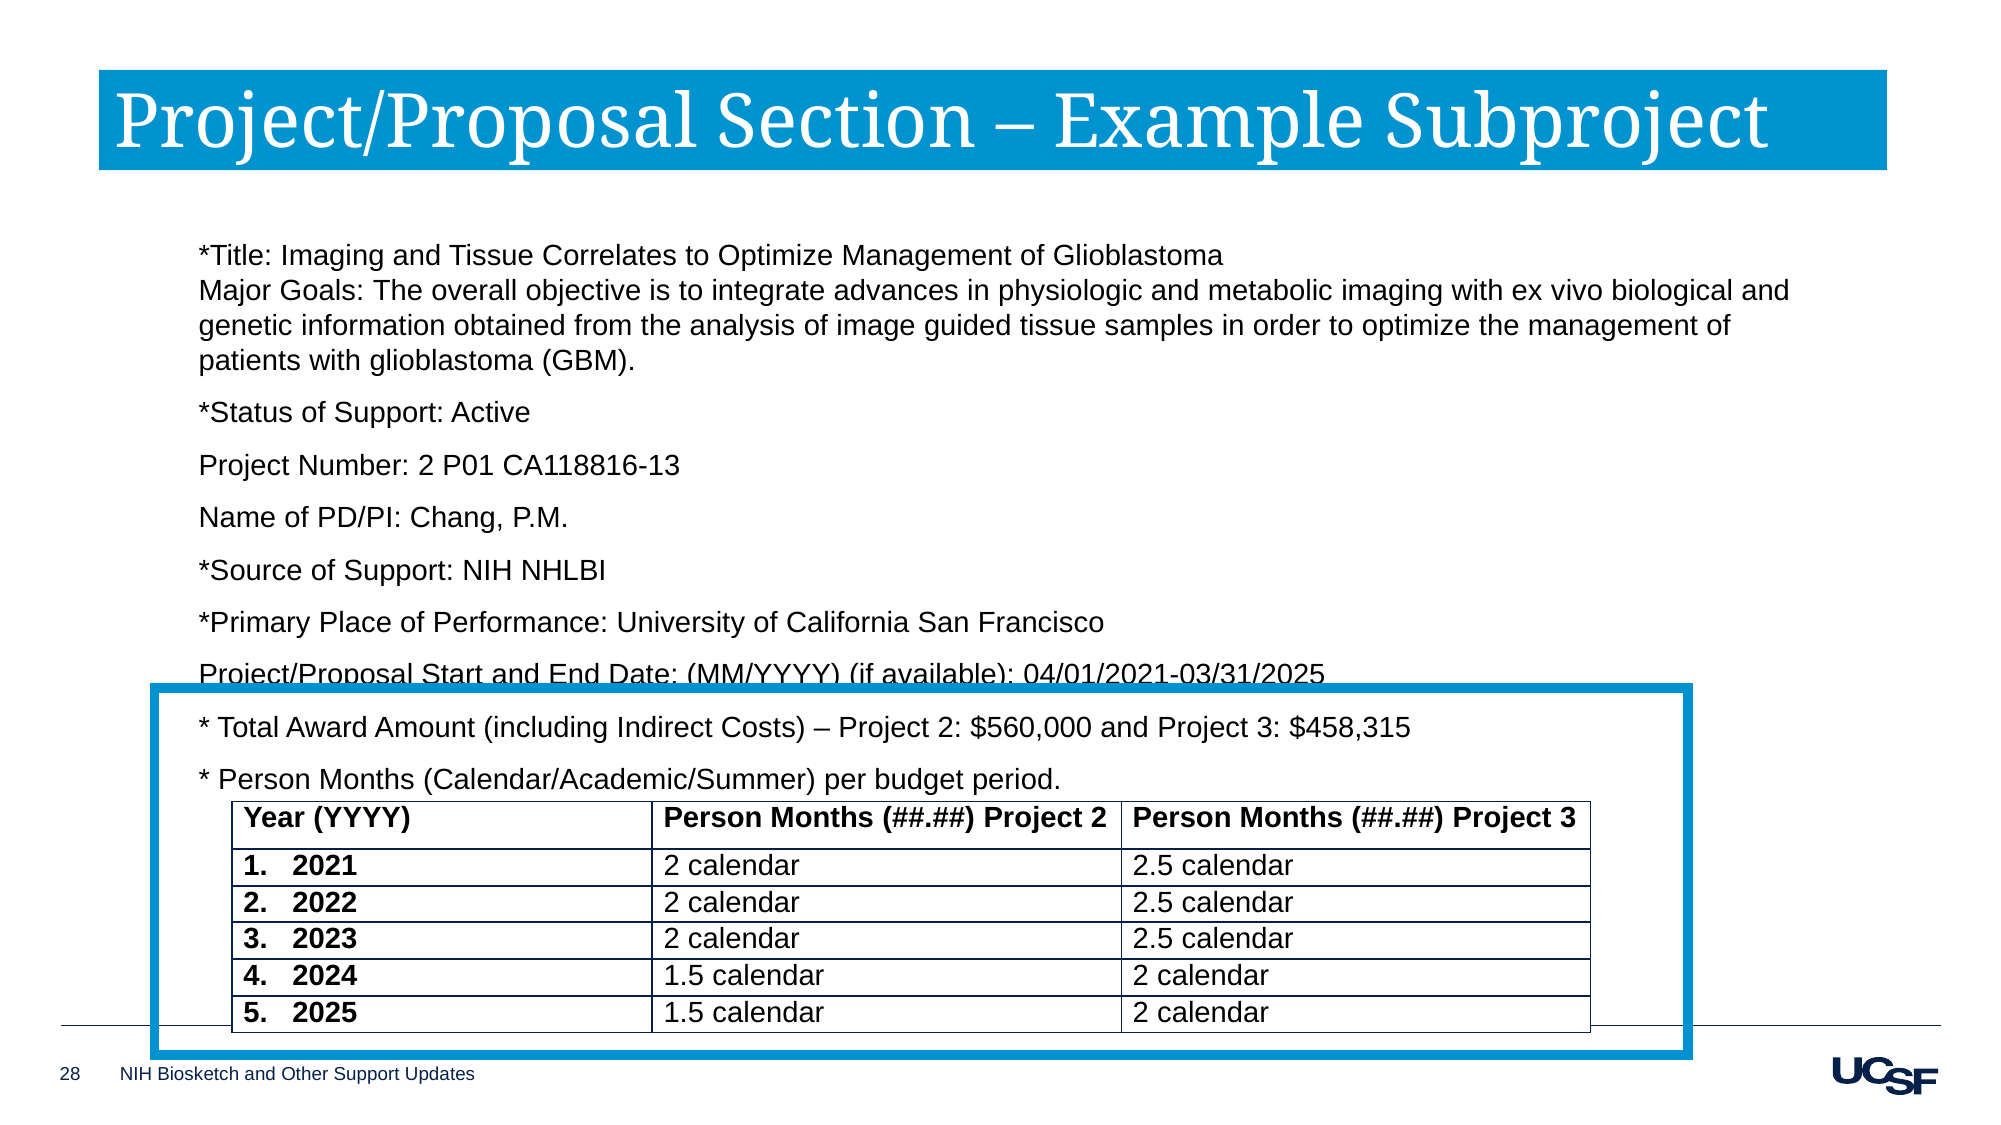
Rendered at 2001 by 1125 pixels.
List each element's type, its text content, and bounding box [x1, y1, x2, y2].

title Project/Proposal Section – Example Subproject [99, 69, 1887, 171]
text_box [154, 688, 1688, 1056]
slide_number 28 [59, 1058, 114, 1084]
text_box *Title: Imaging and Tissue Correlates to Optimize Management of Glioblastoma Major Goals: The overall objective is to integrate advances in physiologic and metabolic imaging with ex vivo biological and genetic information obtained from the analysis of image guided tissue samples in order to optimize the management of patients with glioblastoma (GBM). *Status of Support: Active Project Number: 2 P01 CA118816-13 Name of PD/PI: Chang, P.M. *Source of Support: NIH NHLBI *Primary Place of Performance: University of California San Francisco Project/Proposal Start and End Date: (MM/YYYY) (if available): 04/01/2021-03/31/2025 * Total Award Amount (including Indirect Costs) – Project 2: $560,000 and Project 3: $458,315 * Person Months (Calendar/Academic/Summer) per budget period. [183, 211, 1817, 839]
footer NIH Biosketch and Other Support Updates [119, 1061, 1063, 1084]
